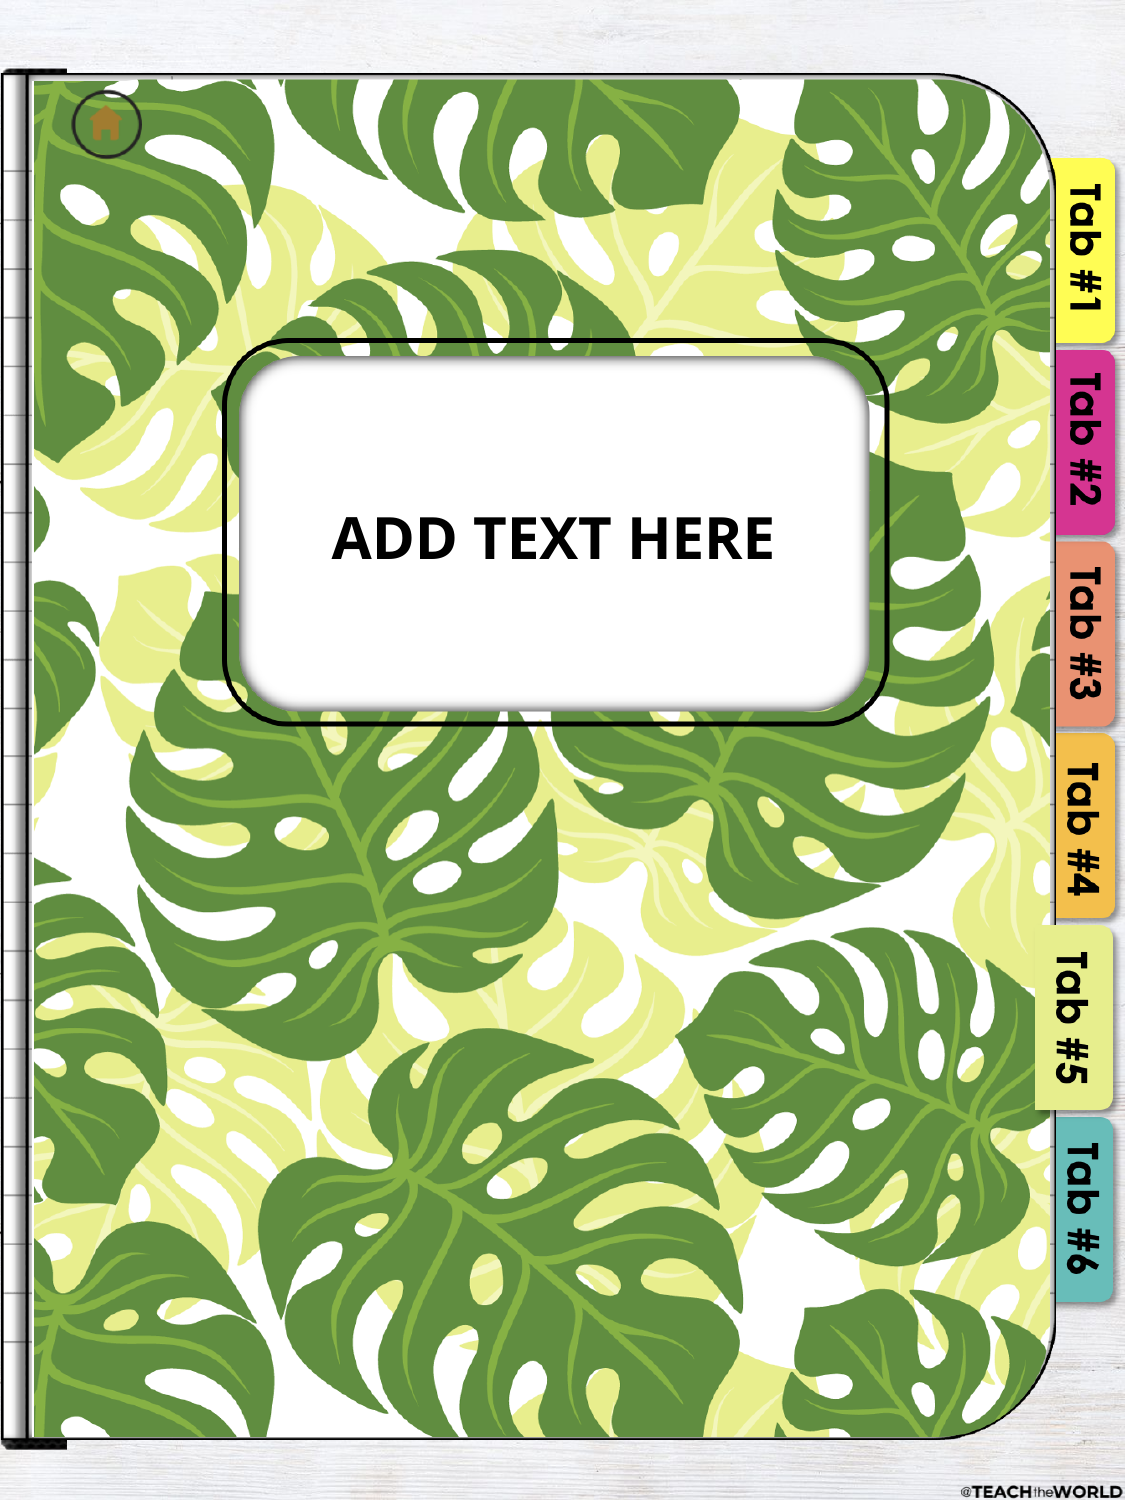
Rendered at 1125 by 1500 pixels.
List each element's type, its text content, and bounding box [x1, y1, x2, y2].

text_box [1055, 1120, 1114, 1299]
text_box [1055, 735, 1114, 914]
text_box [1055, 354, 1114, 533]
text_box ADD TEXT HERE [285, 452, 822, 620]
text_box [1044, 928, 1103, 1107]
text_box [71, 87, 146, 162]
text_box [1055, 161, 1114, 340]
text_box [1055, 543, 1114, 722]
picture [0, 0, 1125, 1500]
